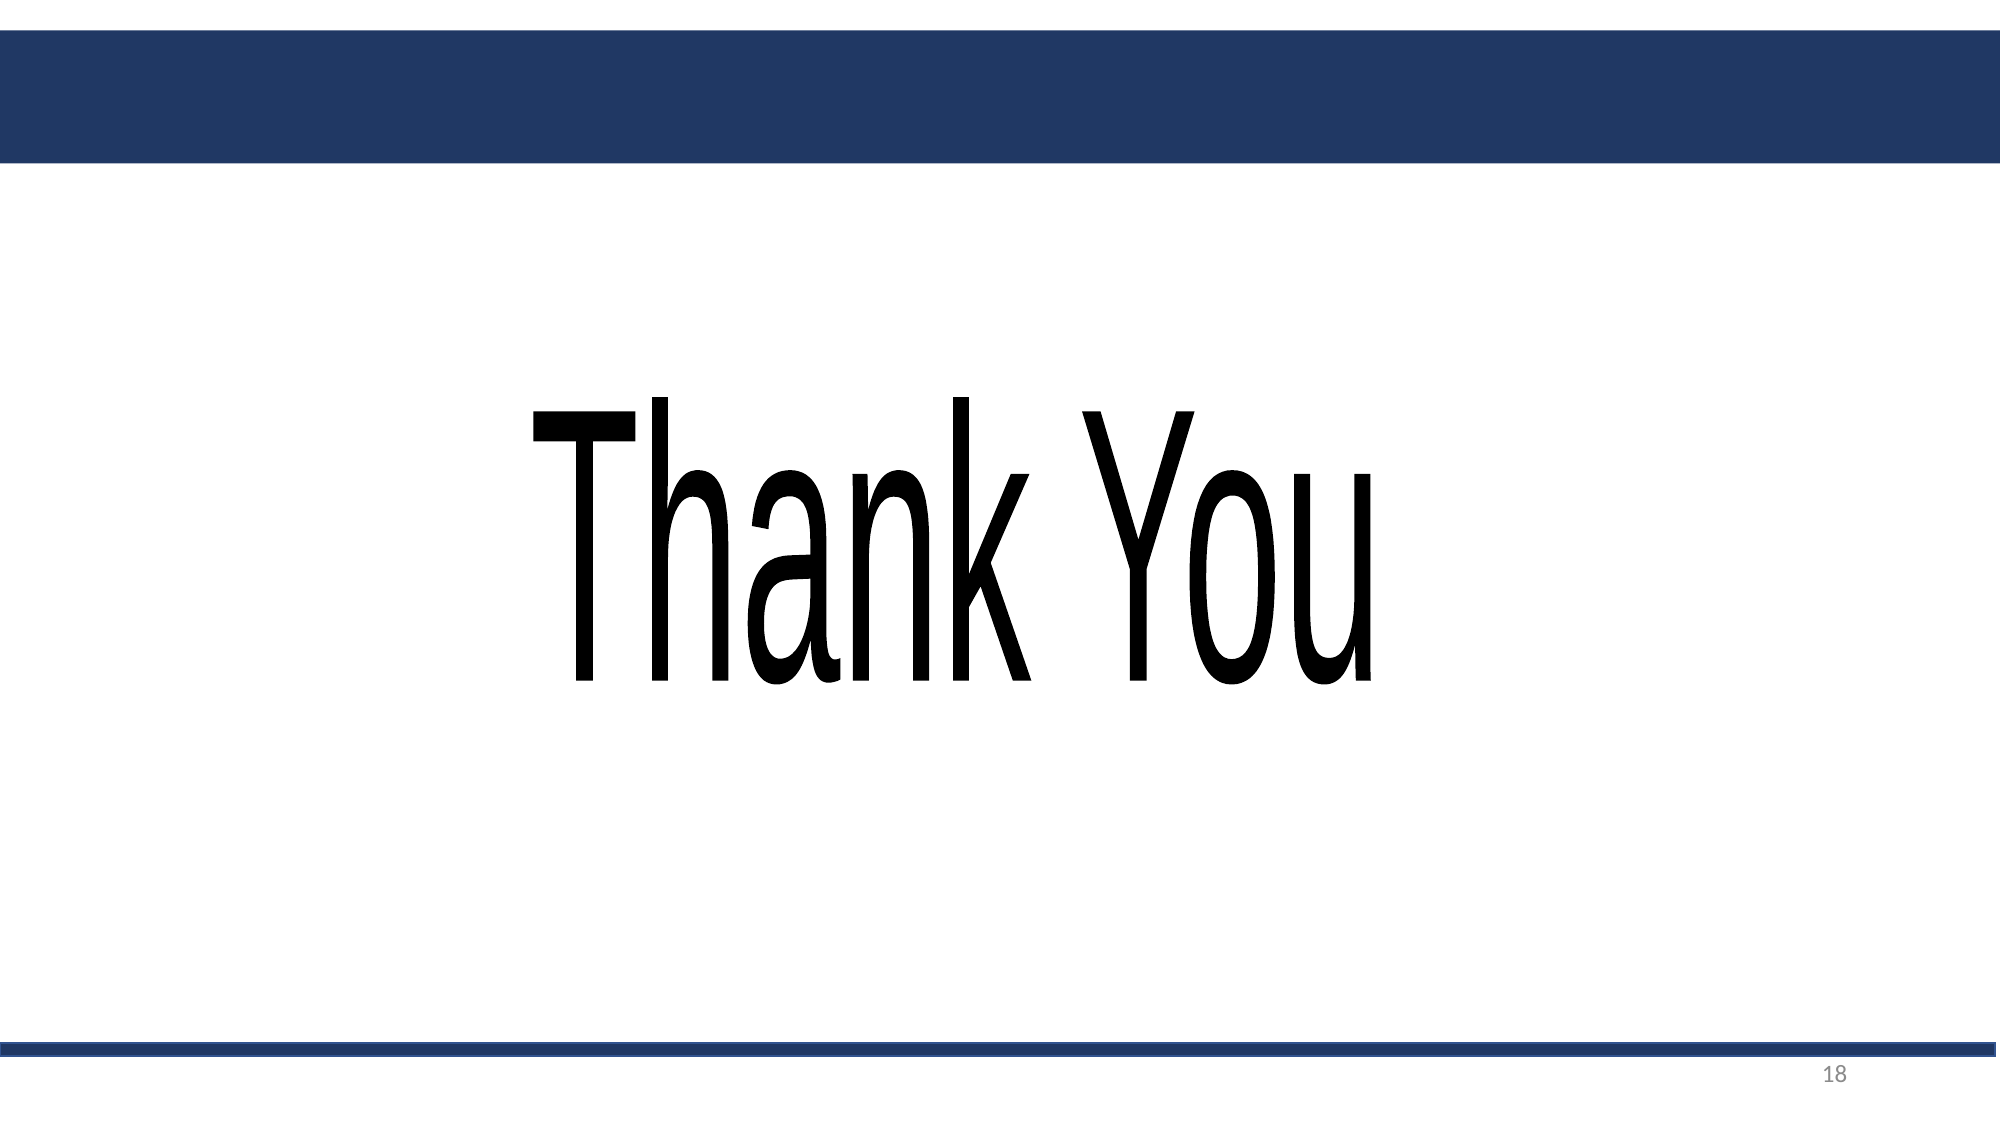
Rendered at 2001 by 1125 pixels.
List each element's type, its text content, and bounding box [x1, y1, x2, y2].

slide_number 18 [1412, 1042, 1863, 1103]
